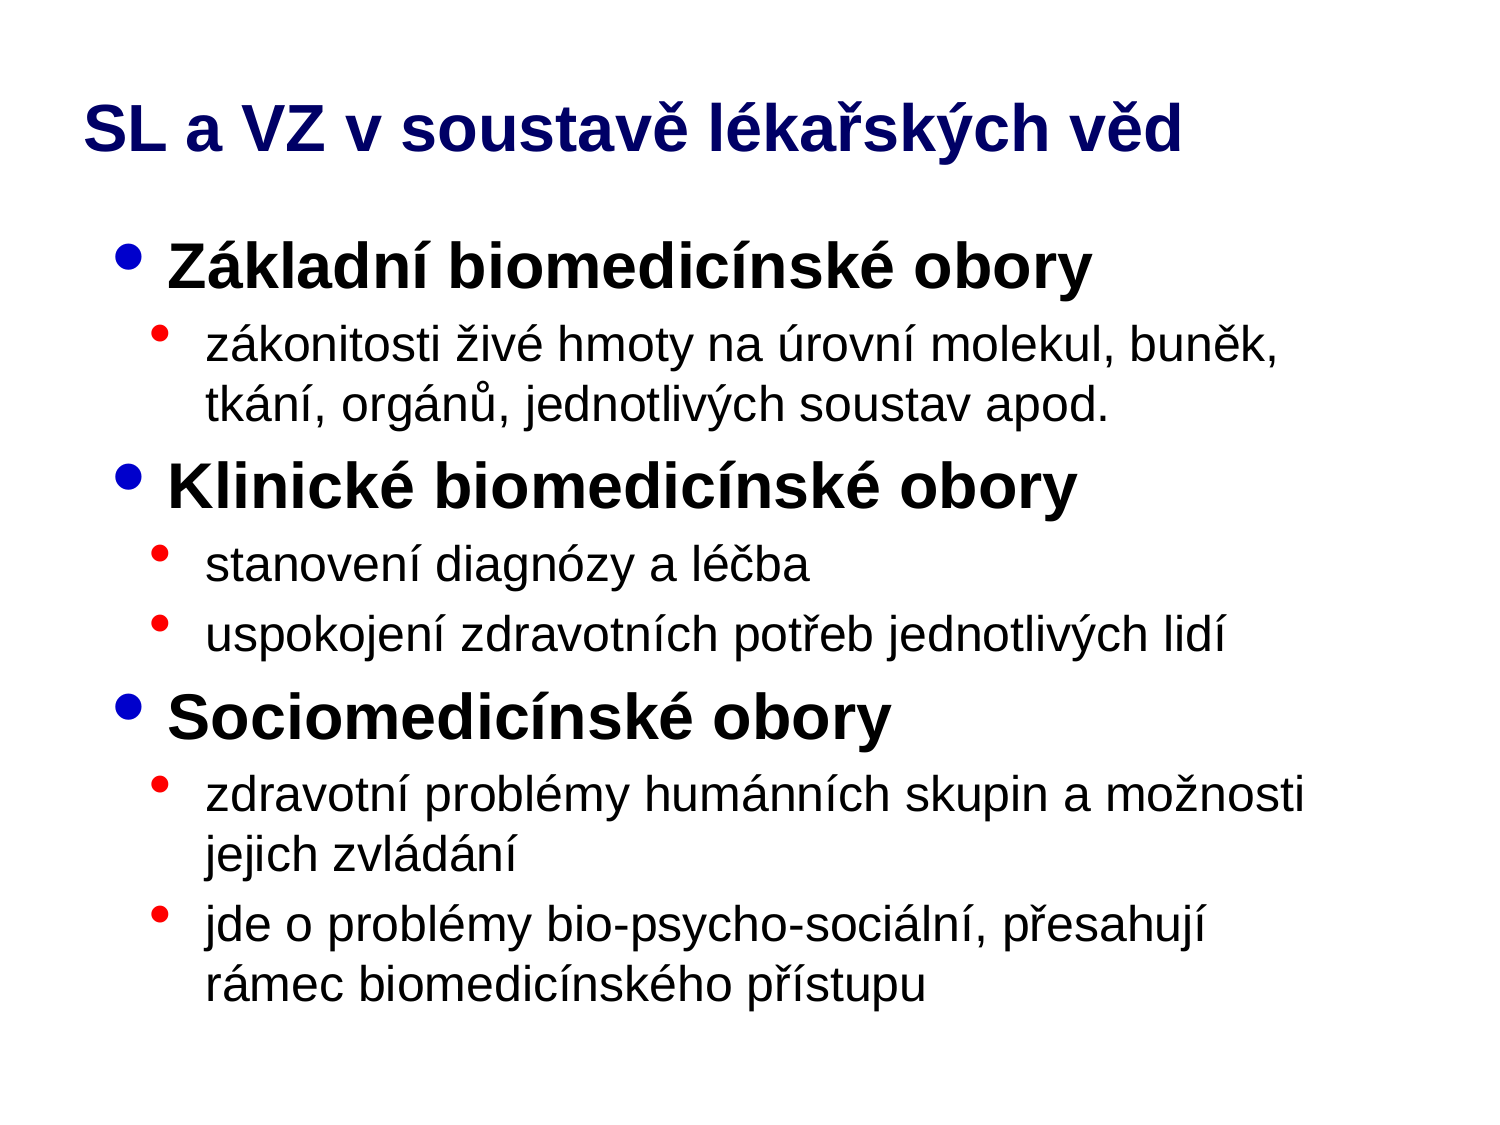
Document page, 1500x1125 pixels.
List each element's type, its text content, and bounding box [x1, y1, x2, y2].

title SL a VZ v soustavě lékařských věd [67, 30, 1432, 173]
list Základní biomedicínské obory zákonitosti živé hmoty na úrovní molekul, buněk, tkání, orgánů, jednotlivých soustav apod. Klinické biomedicínské obory stanovení diagnózy a léčba uspokojení zdravotních potřeb jednotlivých lidí Sociomedicínské obory zdravotní problémy humánních skupin a možnosti jejich zvládání jde o problémy bio-psycho-sociální, přesahují rámec biomedicínského přístupu [96, 215, 1372, 1040]
